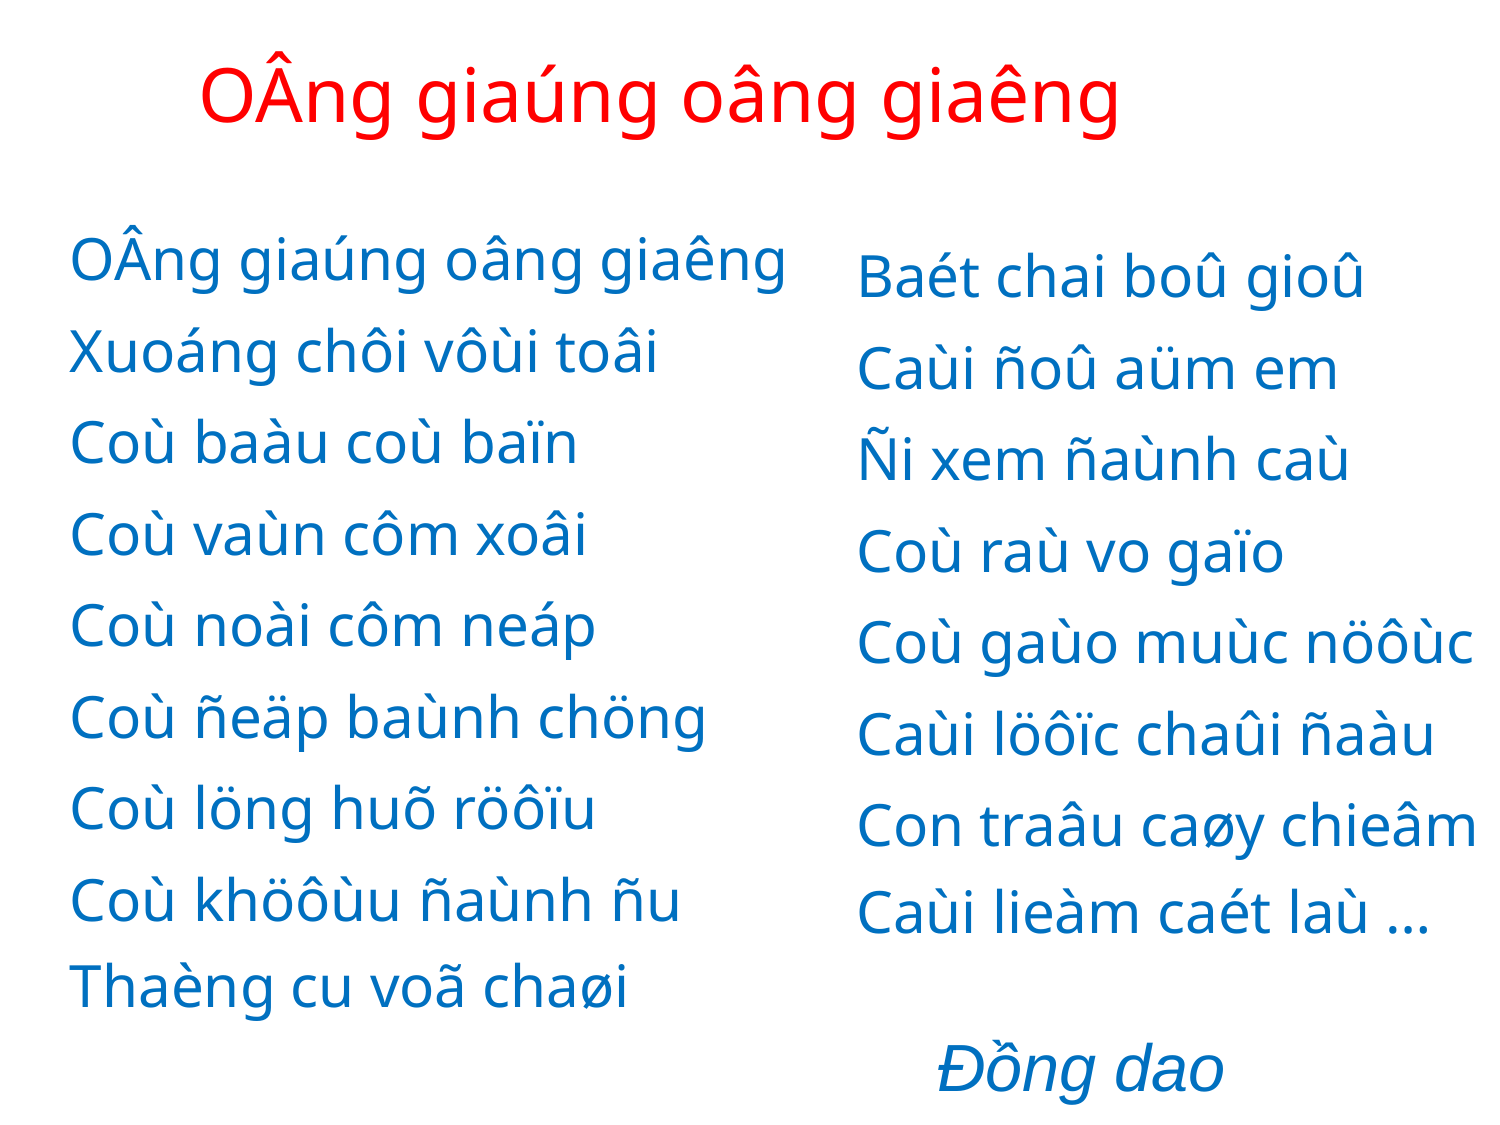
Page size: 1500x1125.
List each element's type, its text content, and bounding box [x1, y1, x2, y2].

text_box Đồng dao [922, 1017, 1306, 1113]
text_box Baét chai boû gioû Caùi ñoû aüm em Ñi xem ñaùnh caù Coù raù vo gaïo Coù gaùo muùc nöôùc Caùi löôïc chaûi ñaàu Con traâu caøy chieâm Caùi lieàm caét laù … [841, 227, 1500, 953]
text_box OÂng giaúng oâng giaêng Xuoáng chôi vôùi toâi Coù baàu coù baïn Coù vaùn côm xoâi Coù noài côm neáp Coù ñeäp baùnh chöng Coù löng huõ röôïu Coù khöôùu ñaùnh ñu Thaèng cu voã chaøi [55, 210, 806, 1027]
text_box OÂng giaúng oâng giaêng [183, 34, 1138, 146]
